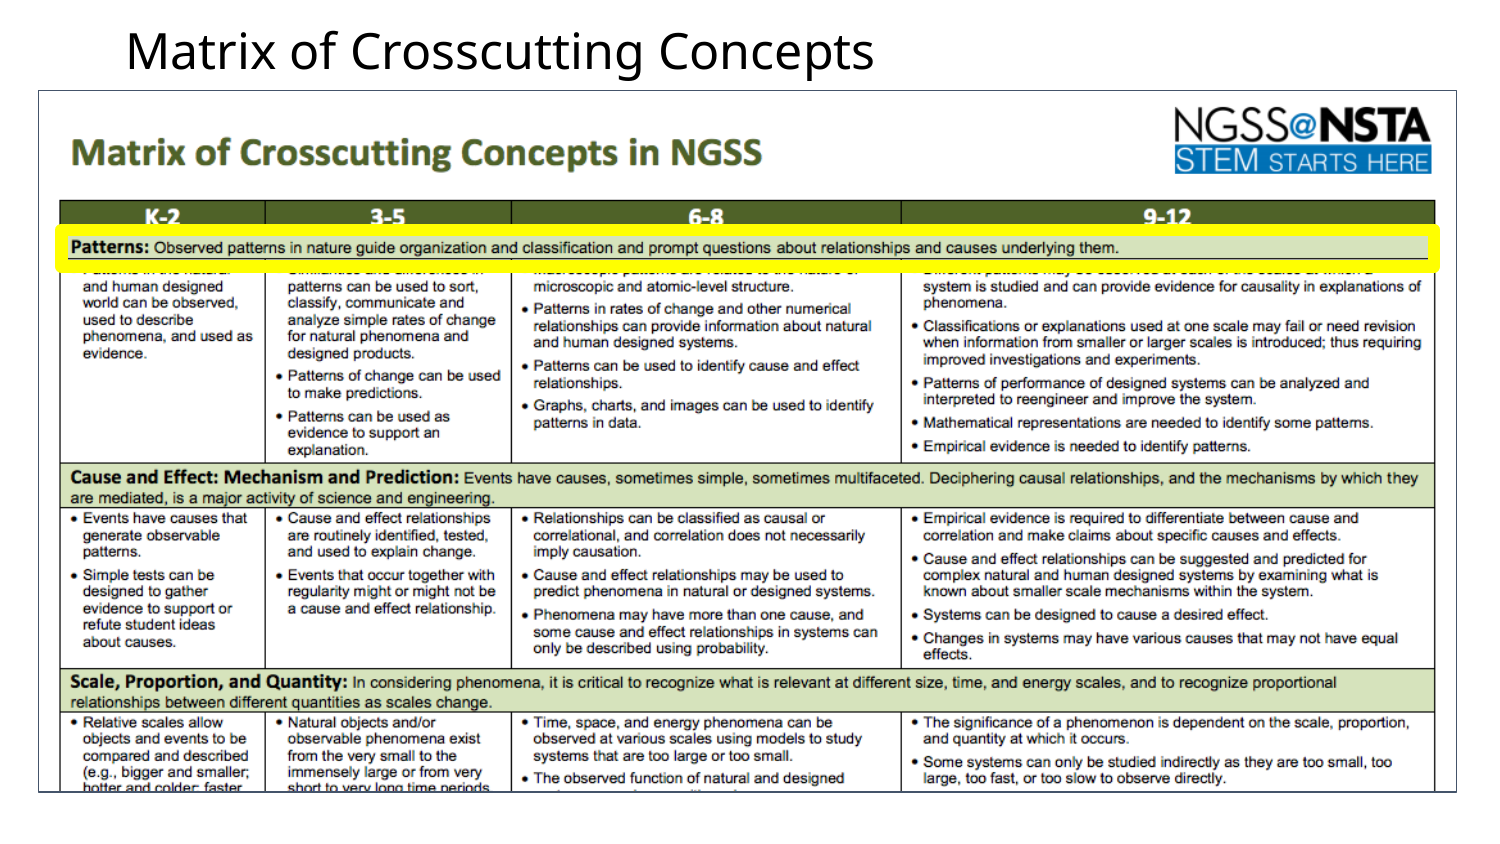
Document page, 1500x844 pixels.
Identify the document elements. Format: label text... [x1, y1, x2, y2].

picture [39, 91, 1456, 792]
title Matrix of Crosscutting Concepts [110, 8, 1386, 90]
